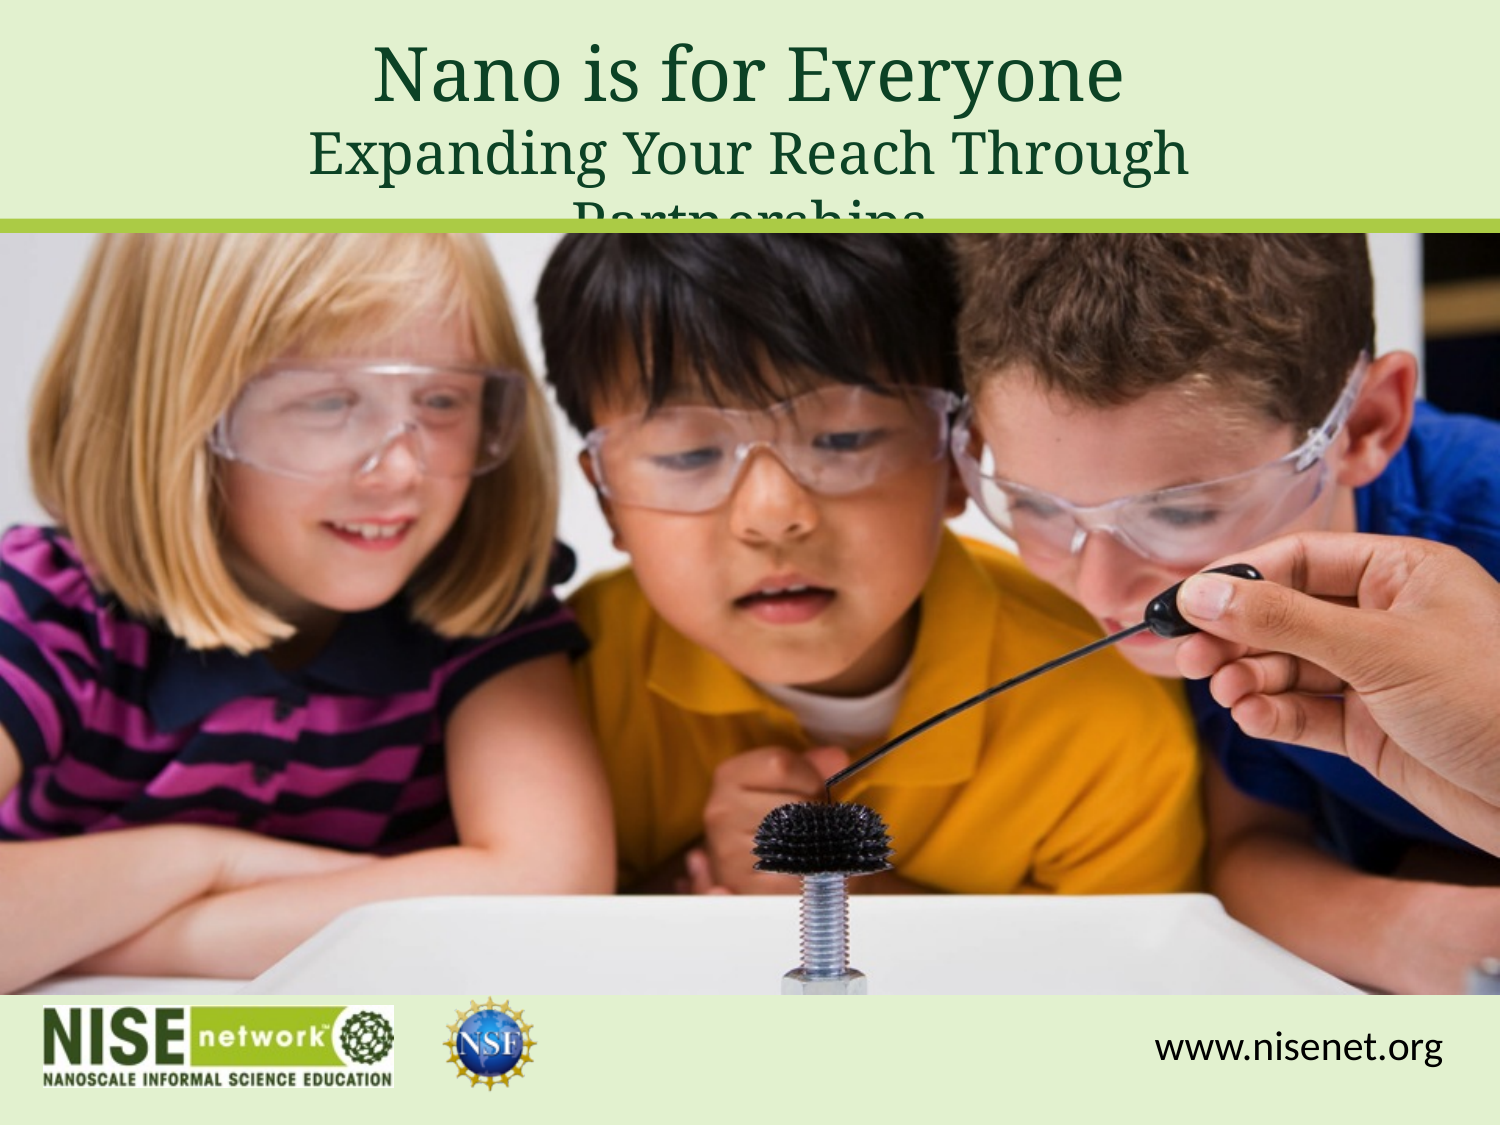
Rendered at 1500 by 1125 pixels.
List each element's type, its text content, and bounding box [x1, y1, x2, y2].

picture [0, 233, 1500, 1093]
text_box Nano is for Everyone Expanding Your Reach Through Partnerships [122, 18, 1377, 218]
text_box [0, 218, 1500, 233]
text_box www.nisenet.org [910, 1011, 1459, 1077]
picture [43, 1005, 394, 1088]
